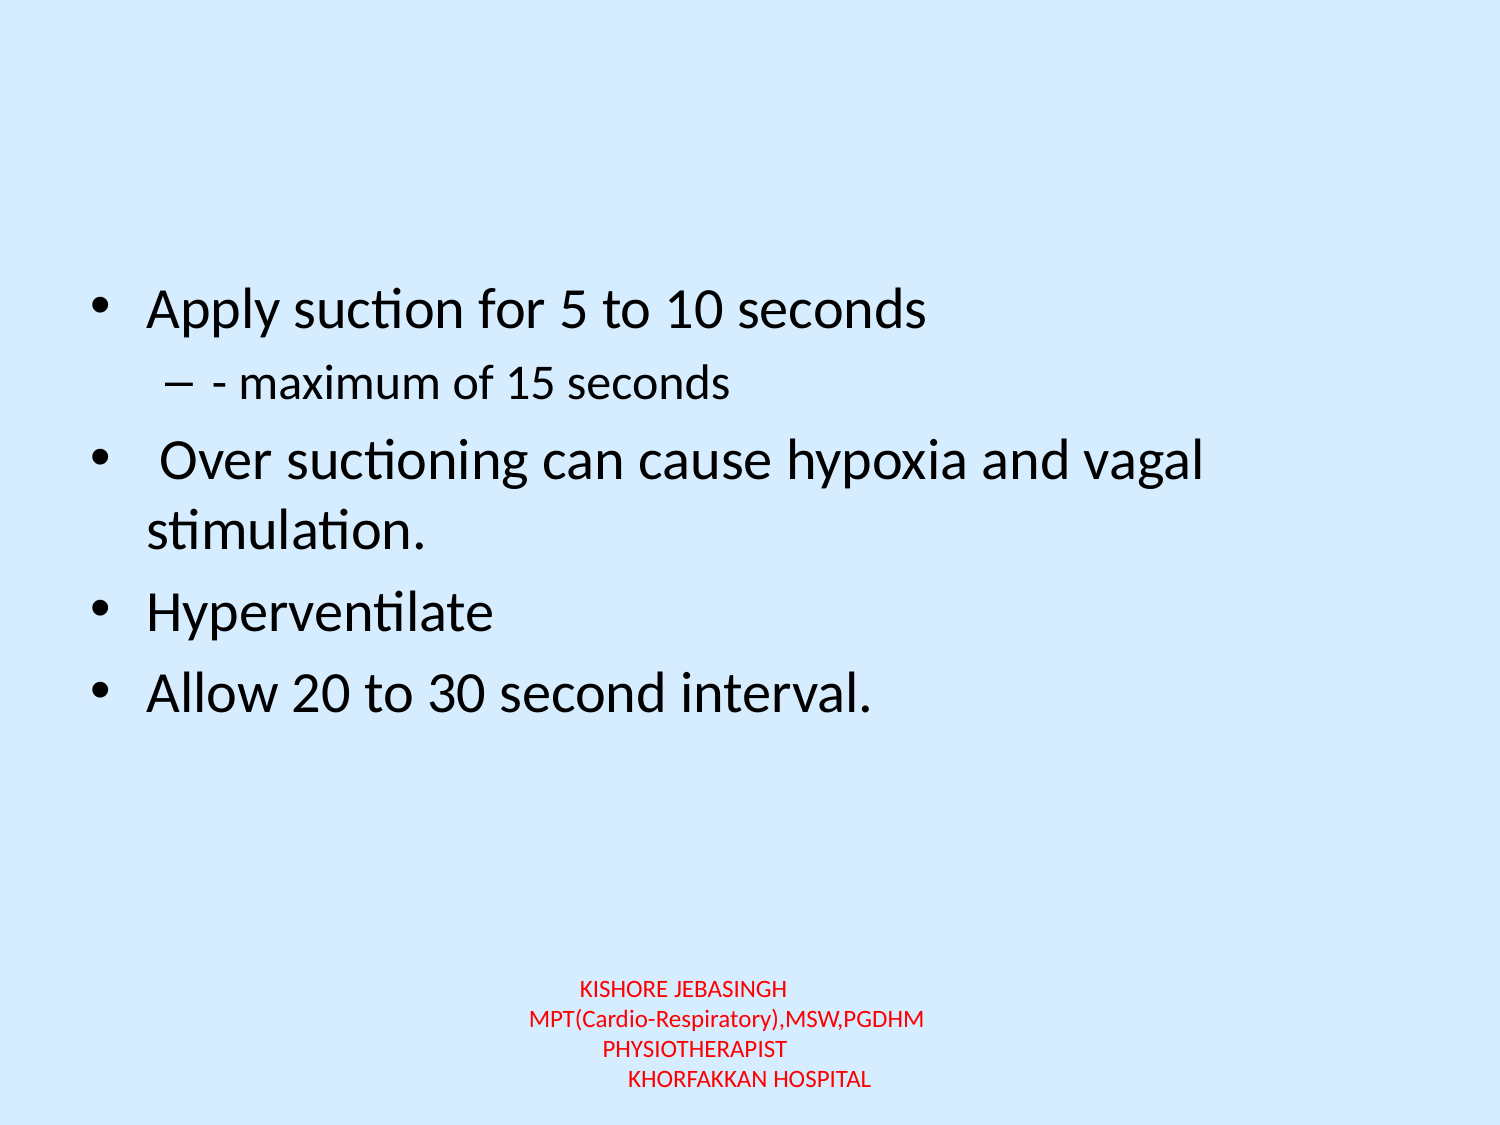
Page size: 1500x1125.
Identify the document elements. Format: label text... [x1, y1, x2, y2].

list Apply suction for 5 to 10 seconds - maximum of 15 seconds Over suctioning can cause hypoxia and vagal stimulation. Hyperventilate Allow 20 to 30 second interval. [75, 262, 1425, 900]
footer KISHORE JEBASINGH MPT(Cardio-Respiratory),MSW,PGDHM PHYSIOTHERAPIST KHORFAKKAN HOSPITAL [512, 962, 988, 1103]
